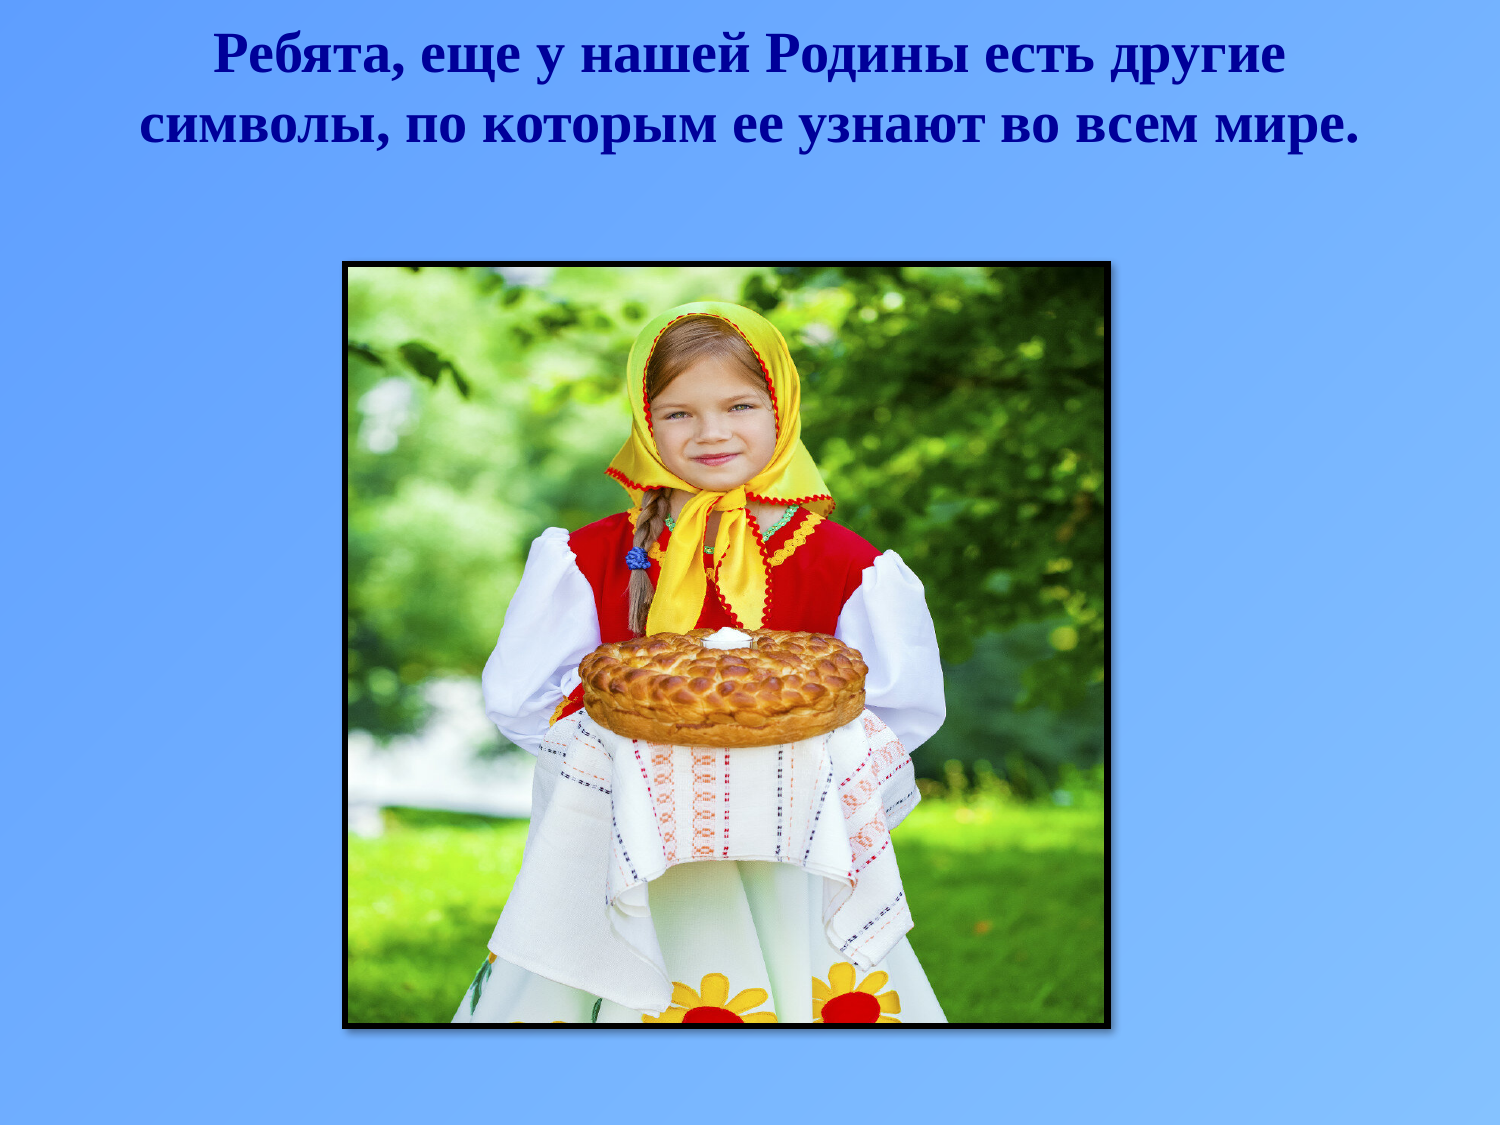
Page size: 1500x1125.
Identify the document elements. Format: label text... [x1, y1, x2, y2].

title Ребята, еще у нашей Родины есть другие символы, по которым ее узнают во всем мире. [74, 44, 1426, 233]
picture [348, 266, 1105, 1024]
